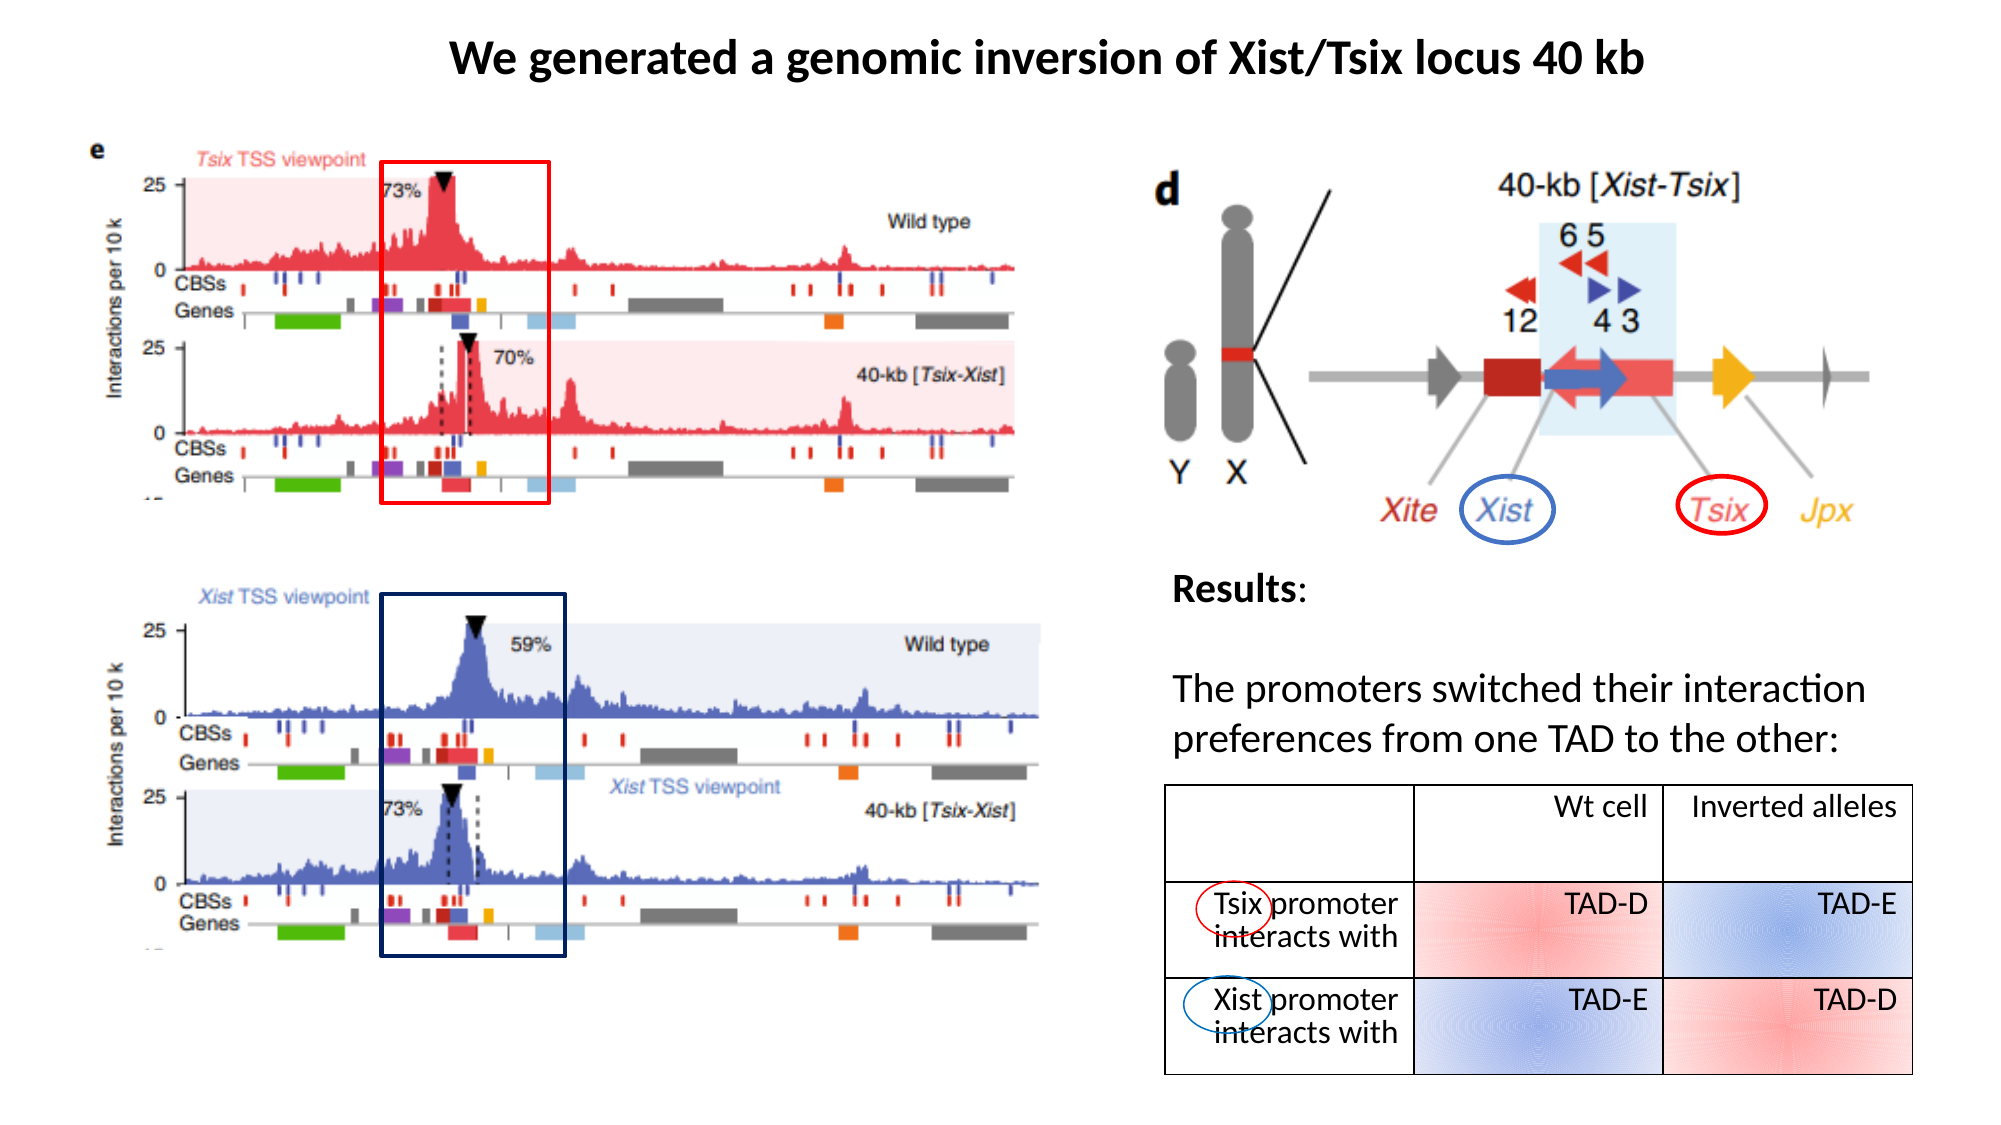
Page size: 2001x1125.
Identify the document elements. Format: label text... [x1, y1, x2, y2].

picture [56, 123, 1048, 500]
picture [56, 562, 1069, 951]
table_cell Tsix promoter interacts with [1166, 883, 1413, 977]
table_header [1166, 786, 1413, 881]
text_box [379, 951, 567, 958]
table_header Wt cell [1415, 786, 1662, 881]
text_box We generated a genomic inversion of Xist/Tsix locus 40 kb [441, 16, 1654, 92]
text_box [1196, 881, 1272, 937]
table_cell TAD-E [1664, 883, 1912, 977]
table_header Inverted alleles [1664, 786, 1912, 881]
table_cell TAD-D [1664, 979, 1912, 1074]
table_cell TAD-D [1415, 883, 1662, 977]
table_cell TAD-E [1415, 979, 1662, 1074]
text_box [379, 500, 551, 505]
picture [1138, 150, 1909, 545]
text_box Results: The promoters switched their interaction preferences from one TAD to the other: [1164, 553, 1882, 784]
text_box [1183, 975, 1272, 1034]
table_cell Xist promoter interacts with [1166, 979, 1413, 1074]
